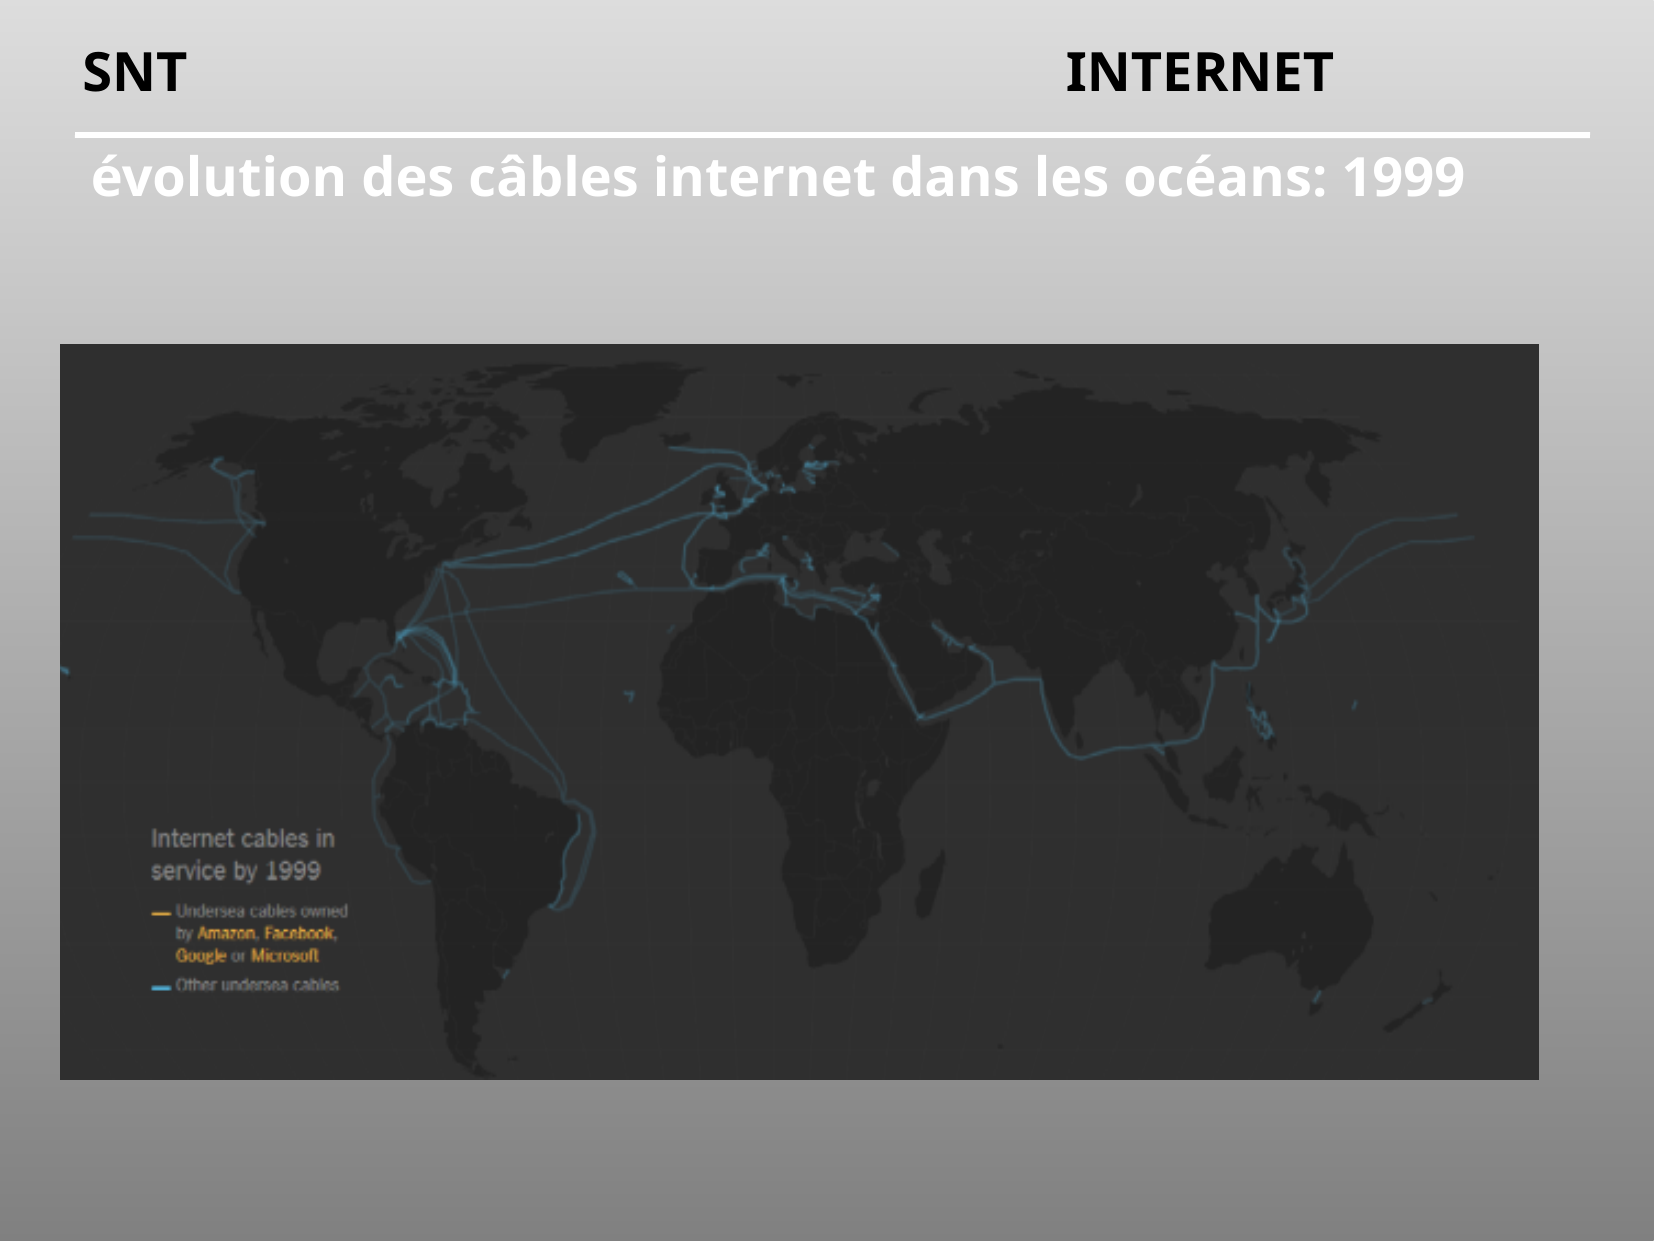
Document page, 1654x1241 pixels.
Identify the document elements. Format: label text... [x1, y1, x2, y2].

text_box INTERNET [1050, 29, 1350, 110]
text_box SNT [67, 29, 203, 110]
text_box évolution des câbles internet dans les océans: 1999 [76, 134, 1482, 215]
picture [59, 344, 1539, 1080]
